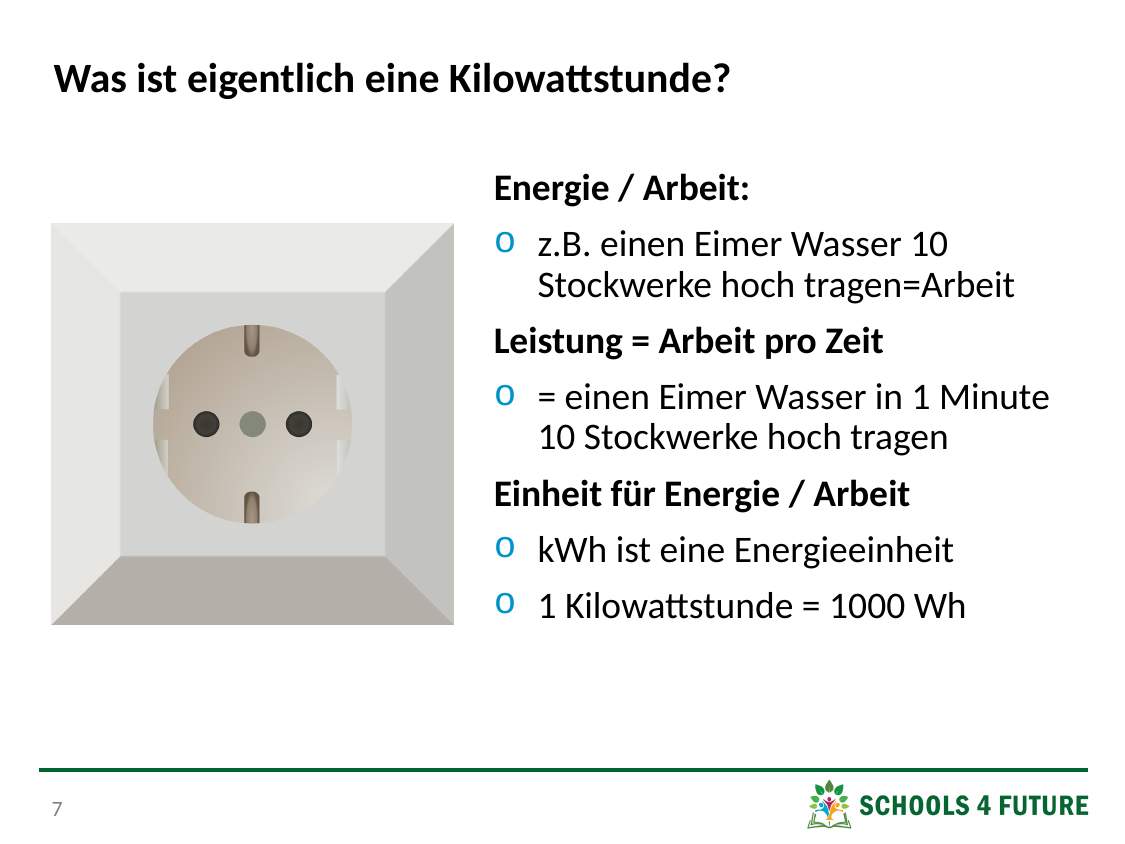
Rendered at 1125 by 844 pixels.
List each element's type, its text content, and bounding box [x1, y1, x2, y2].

picture [51, 222, 454, 625]
text_box Energie / Arbeit: z.B. einen Eimer Wasser 10 Stockwerke hoch tragen=Arbeit Leistung = Arbeit pro Zeit = einen Eimer Wasser in 1 Minute 10 Stockwerke hoch tragen Einheit für Energie / Arbeit kWh ist eine Energieeinheit 1 Kilowattstunde = 1000 Wh [478, 160, 1074, 752]
picture [805, 778, 1089, 830]
title Was ist eigentlich eine Kilowattstunde? [38, 45, 1088, 112]
